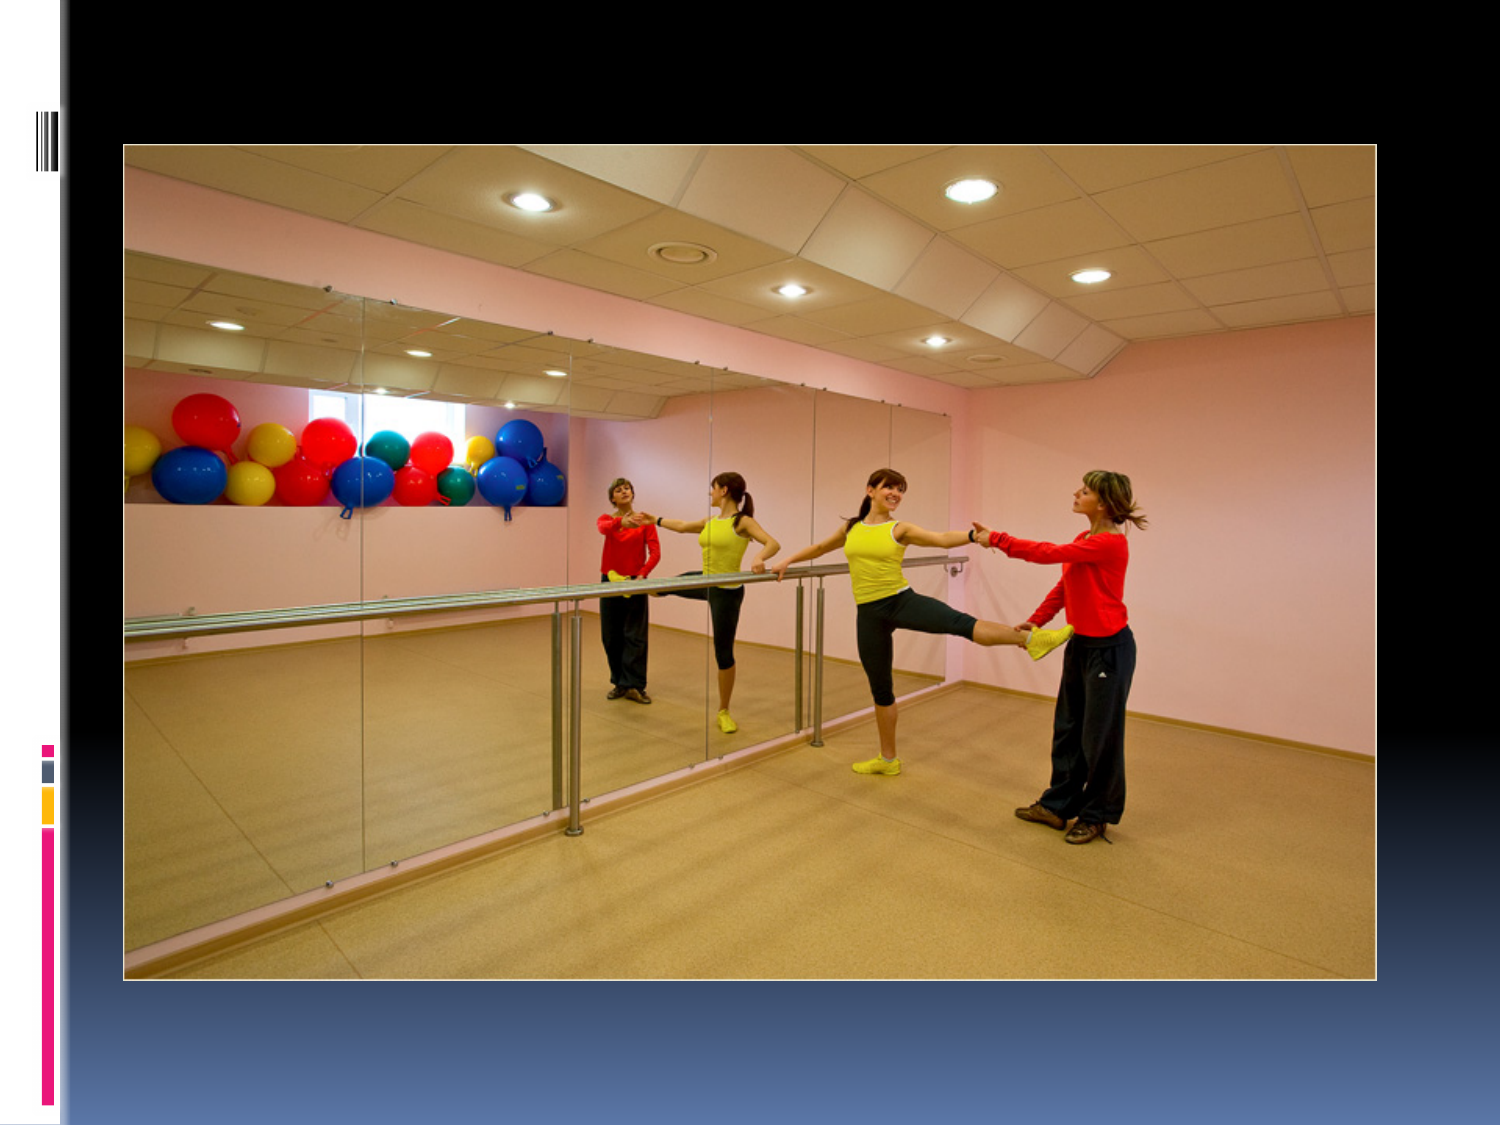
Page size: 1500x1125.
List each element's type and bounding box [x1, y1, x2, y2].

picture [122, 144, 1377, 981]
